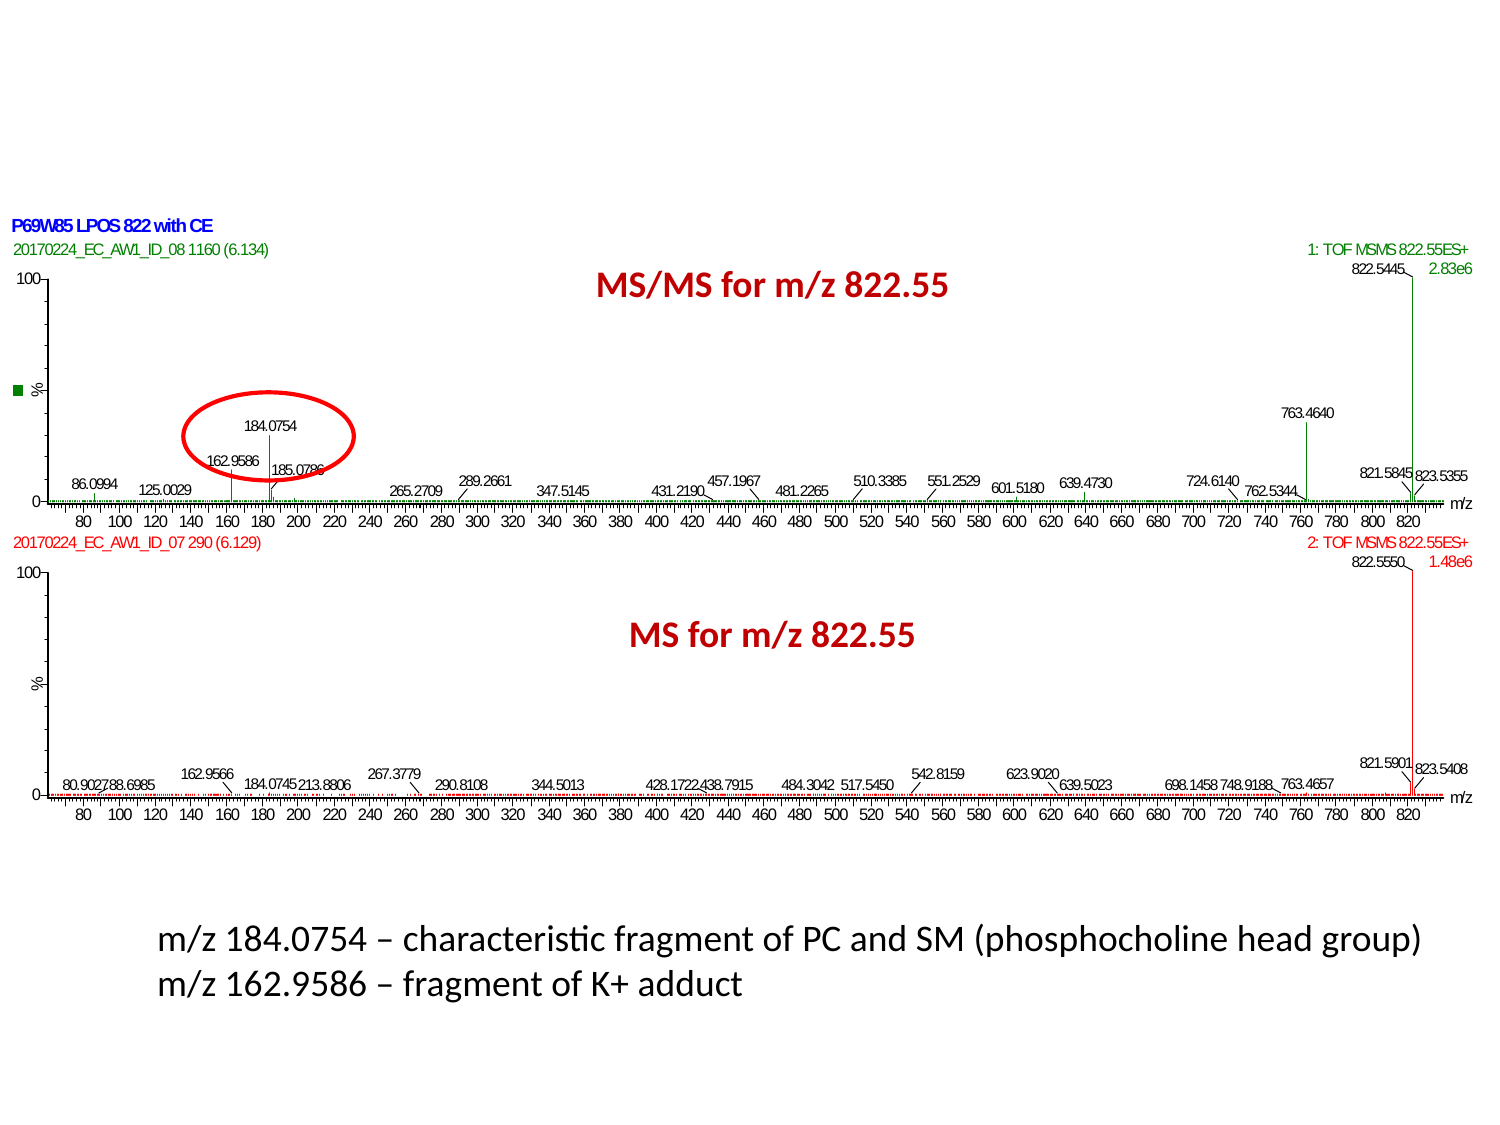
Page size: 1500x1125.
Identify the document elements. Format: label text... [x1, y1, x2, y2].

picture [10, 215, 1476, 826]
text_box m/z 184.0754 – characteristic fragment of PC and SM (phosphocholine head group) m/z 162.9586 – fragment of K+ adduct [142, 906, 1439, 1011]
